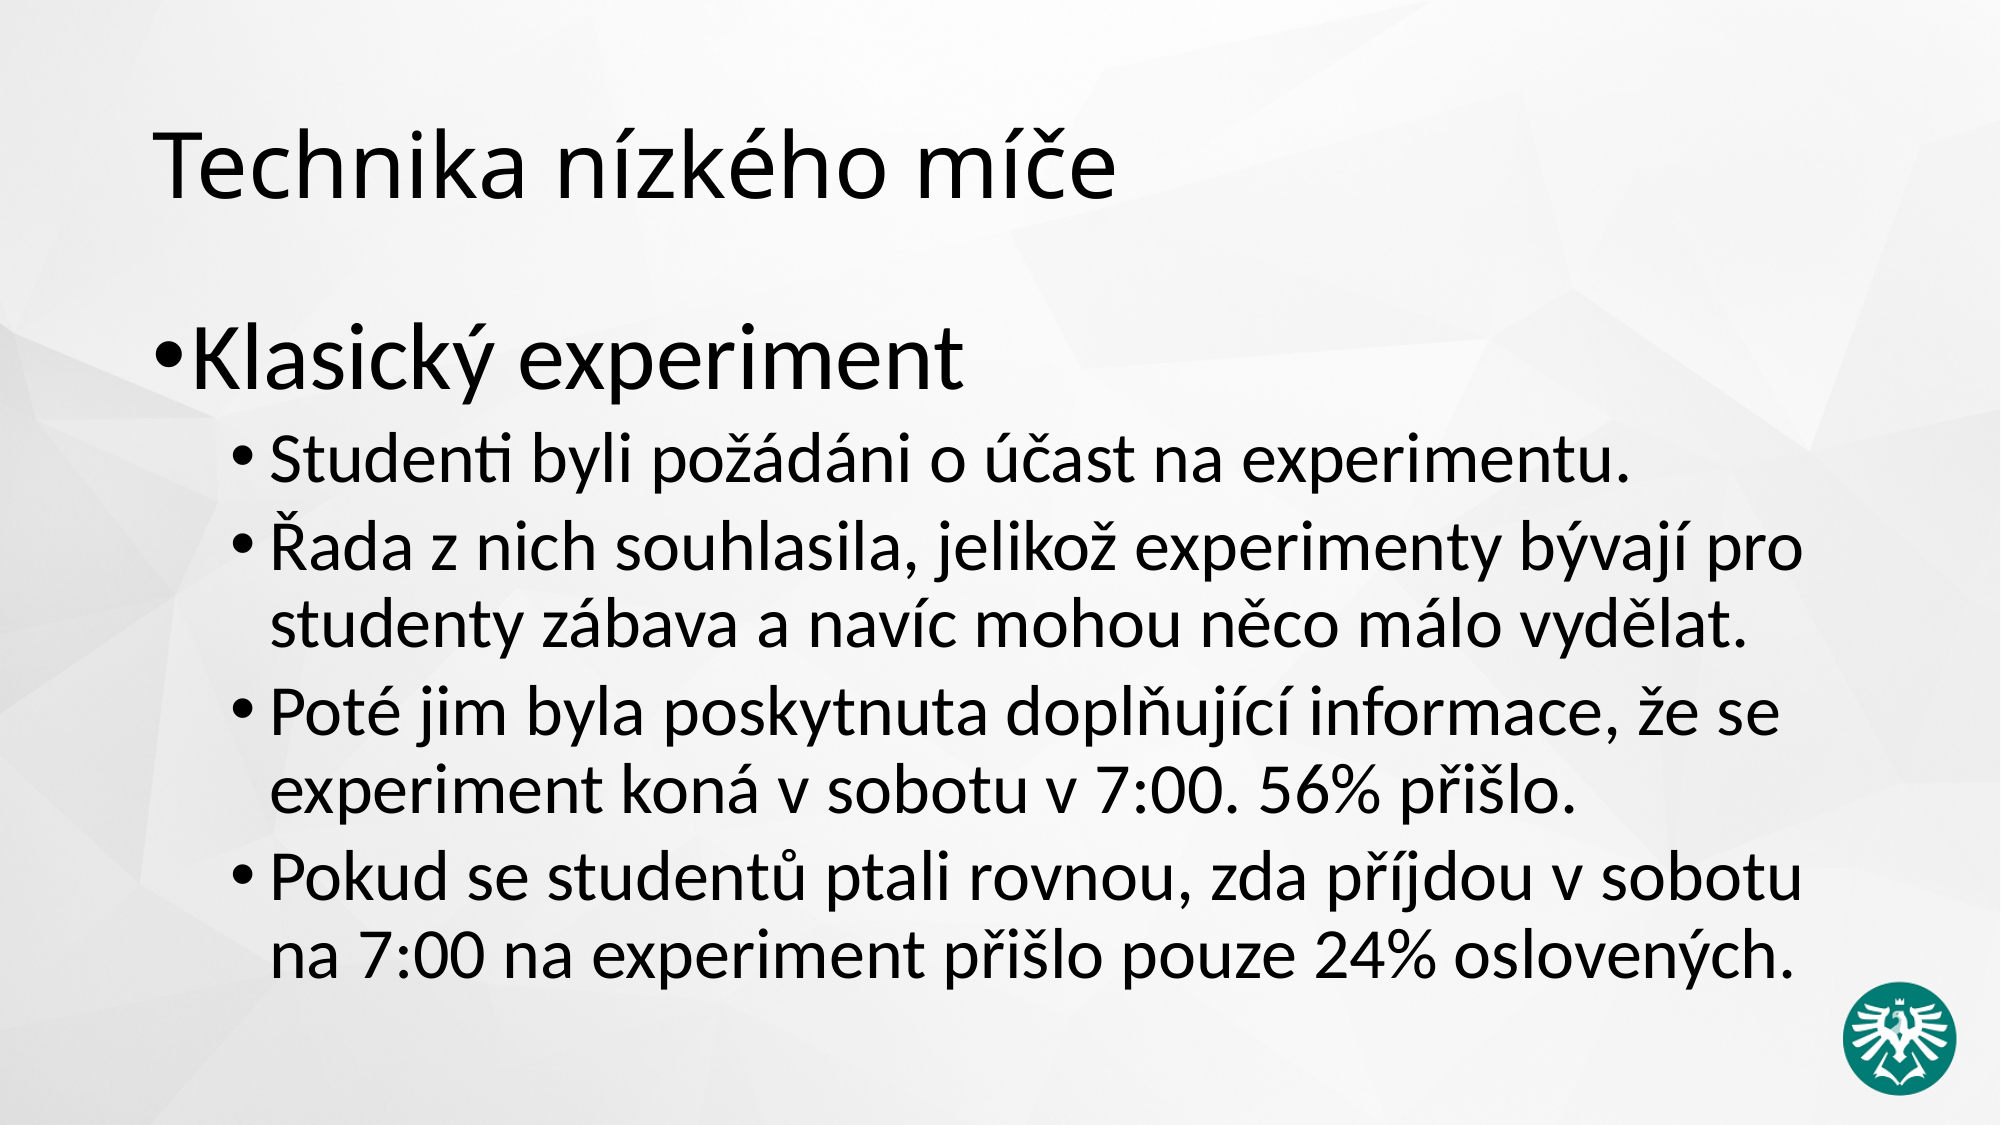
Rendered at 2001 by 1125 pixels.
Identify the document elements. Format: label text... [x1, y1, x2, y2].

picture [0, 0, 2001, 1125]
list Klasický experiment Studenti byli požádáni o účast na experimentu. Řada z nich souhlasila, jelikož experimenty bývají pro studenty zábava a navíc mohou něco málo vydělat. Poté jim byla poskytnuta doplňující informace, že se experiment koná v sobotu v 7:00. 56% přišlo. Pokud se studentů ptali rovnou, zda příjdou v sobotu na 7:00 na experiment přišlo pouze 24% oslovených. [137, 299, 1863, 1014]
title Technika nízkého míče [137, 59, 1863, 278]
